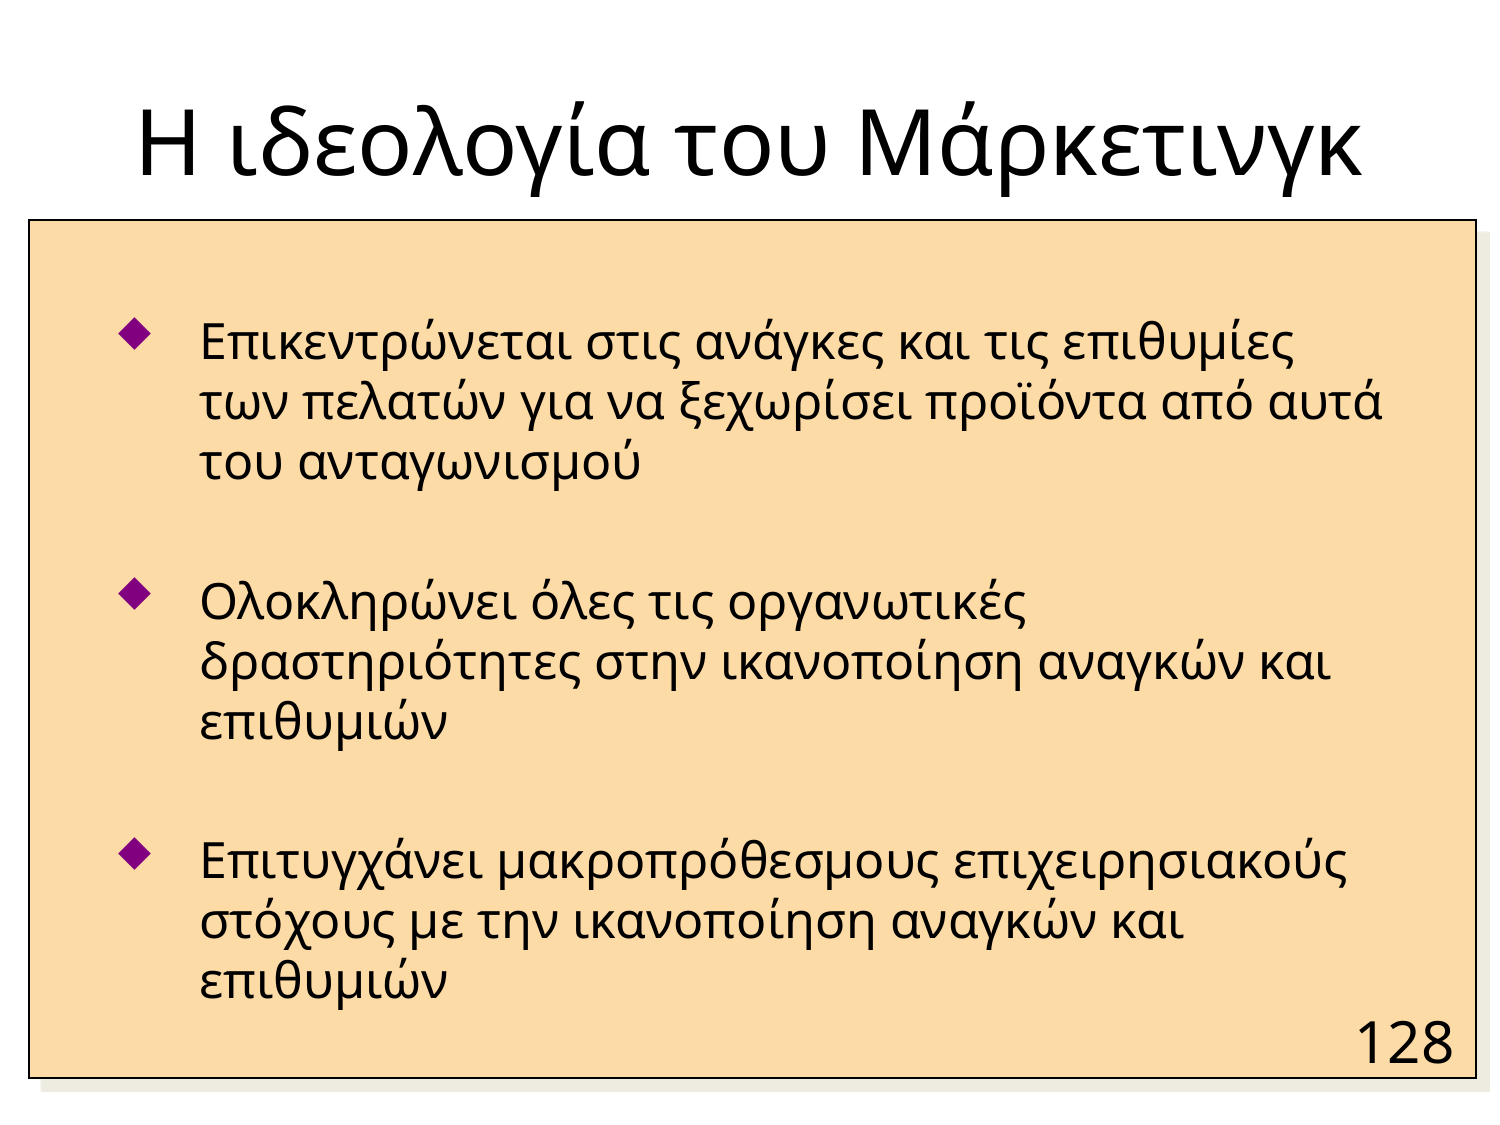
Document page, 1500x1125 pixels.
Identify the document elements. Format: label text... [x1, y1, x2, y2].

text_box Επικεντρώνεται στις ανάγκες και τις επιθυμίες των πελατών για να ξεχωρίσει προϊόντα από αυτά του ανταγωνισμού Ολοκληρώνει όλες τις οργανωτικές δραστηριότητες στην ικανοποίηση αναγκών και επιθυμιών Επιτυγχάνει μακροπρόθεσμους επιχειρησιακούς στόχους με την ικανοποίηση αναγκών και επιθυμιών [100, 231, 1413, 971]
title Η ιδεολογία του Μάρκετινγκ [75, 45, 1425, 219]
text_box [29, 219, 1477, 1078]
text_box 128 [1247, 999, 1500, 1086]
